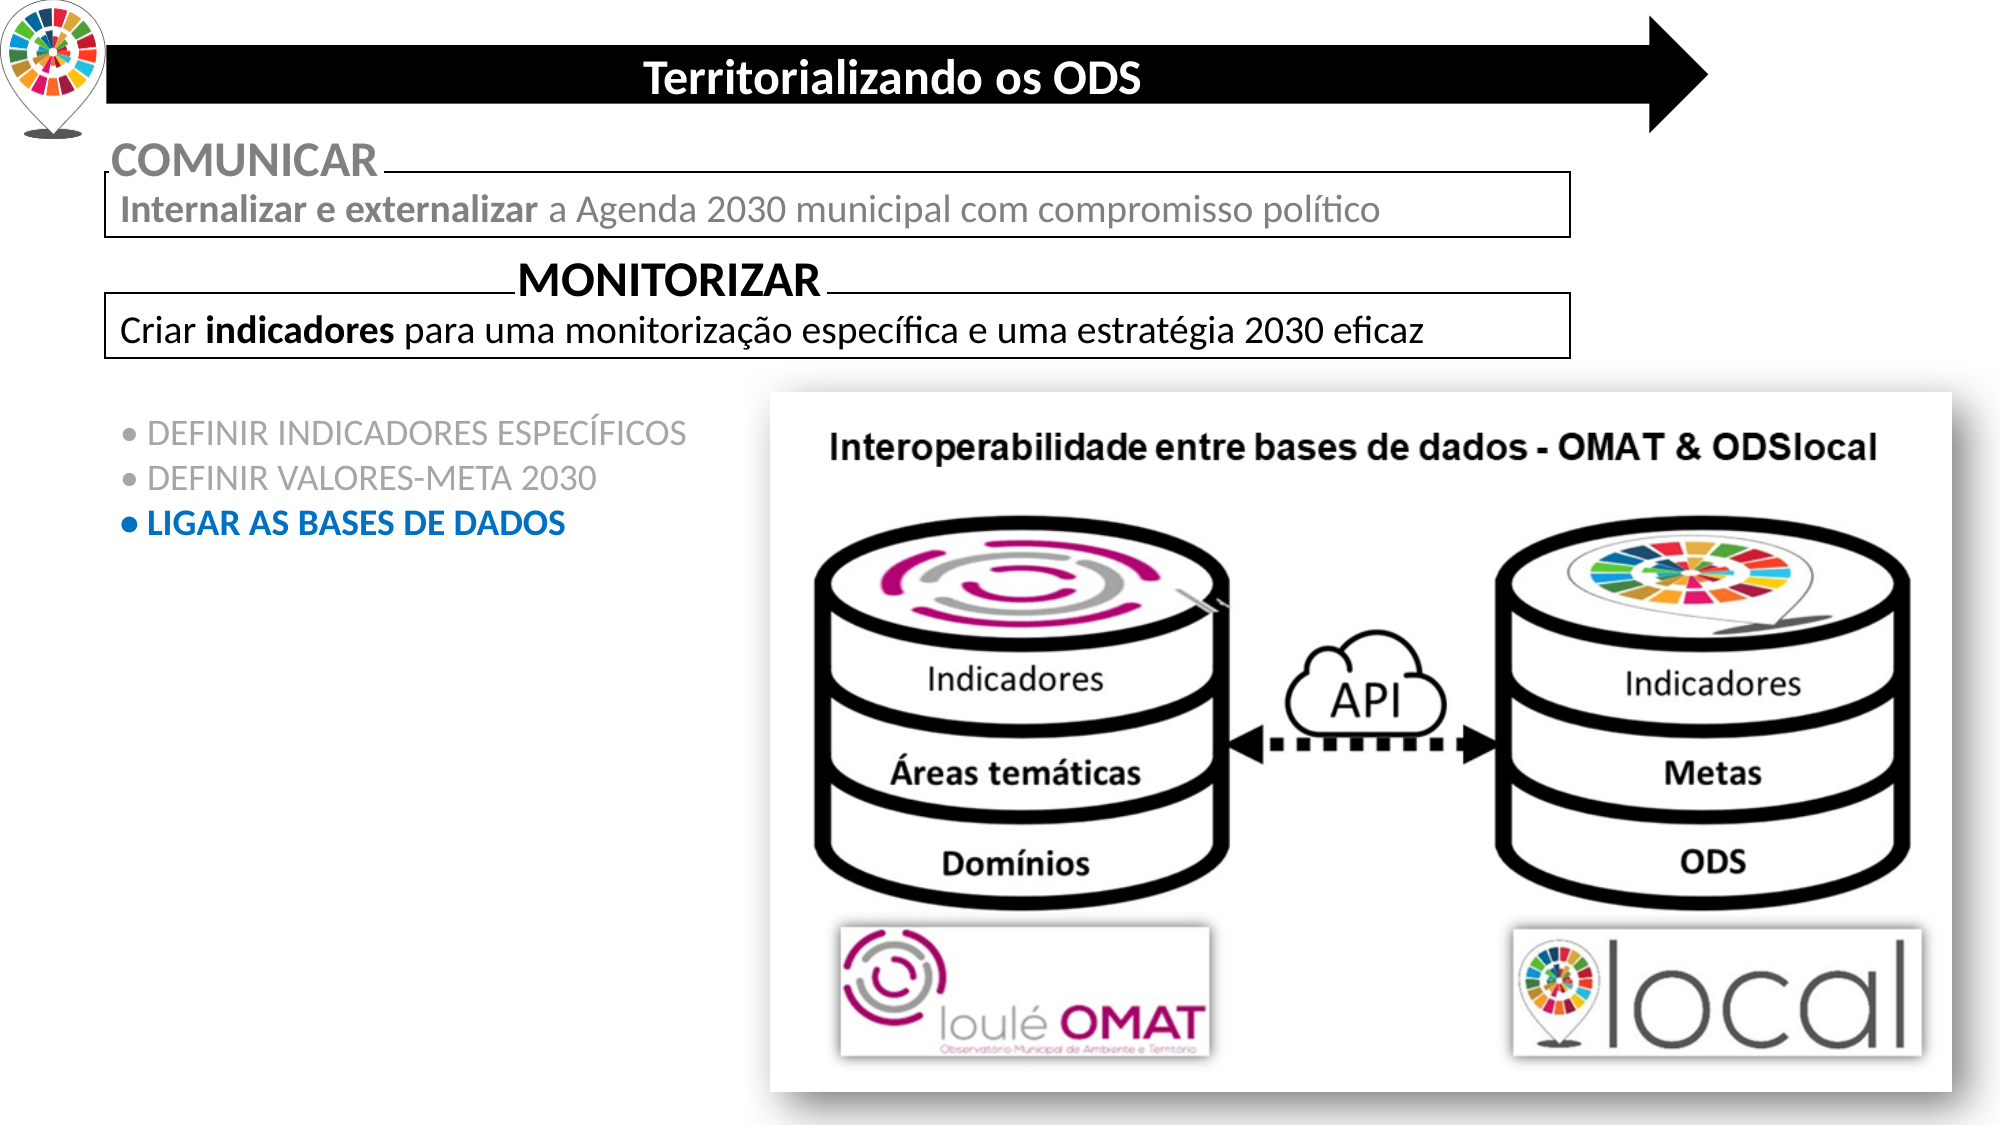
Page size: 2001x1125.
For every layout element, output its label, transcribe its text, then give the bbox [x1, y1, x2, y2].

text_box Internalizar e externalizar a Agenda 2030 municipal com compromisso político [104, 171, 1571, 238]
text_box COMUNICAR [87, 118, 403, 194]
text_box Territorializando os ODS [112, 15, 1709, 134]
picture [770, 392, 1952, 1092]
text_box • DEFINIR INDICADORES ESPECÍFICOS • DEFINIR VALORES-META 2030 • LIGAR AS BASES DE DADOS [105, 400, 763, 551]
text_box Criar indicadores para uma monitorização específica e uma estratégia 2030 eficaz [104, 292, 1571, 359]
text_box MONITORIZAR [463, 239, 877, 314]
picture [0, 0, 112, 141]
